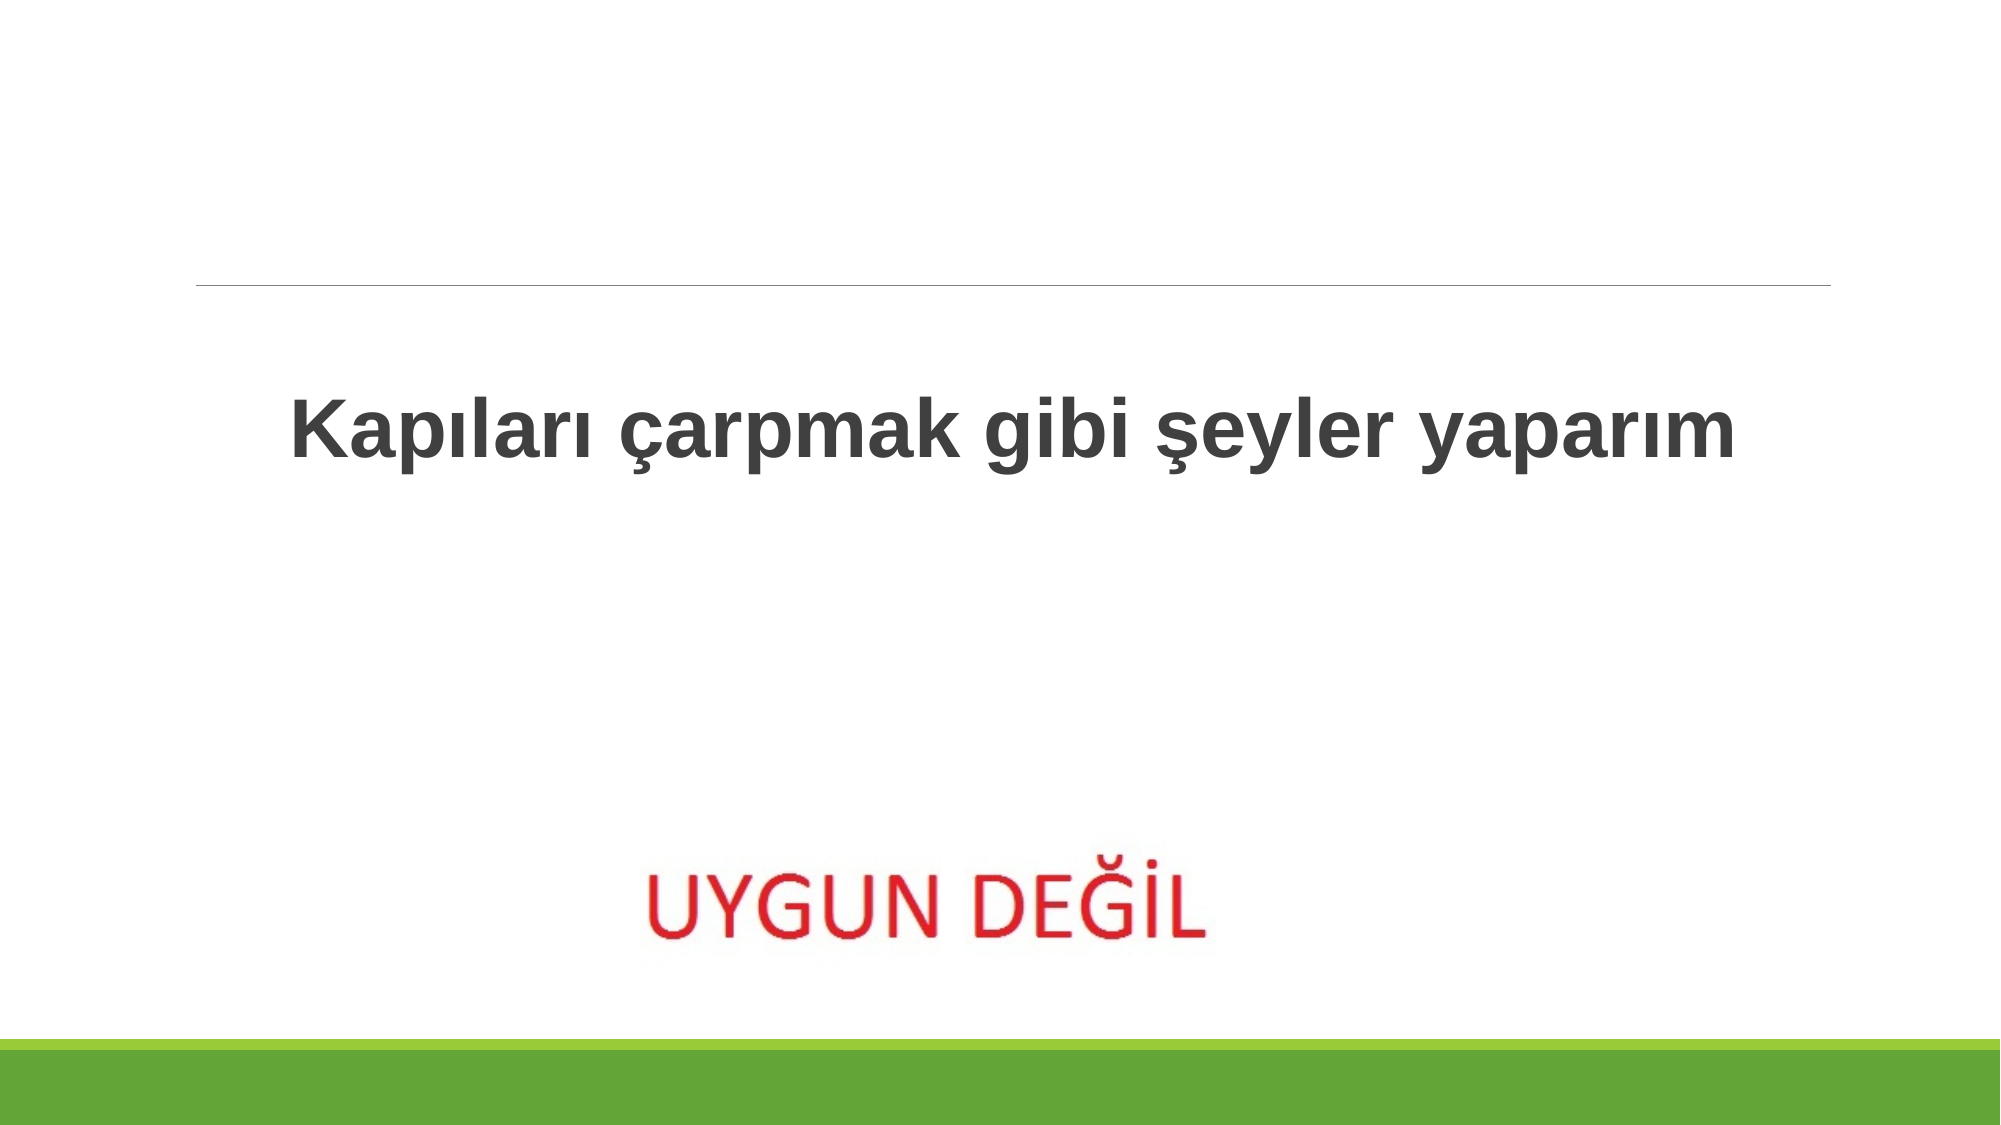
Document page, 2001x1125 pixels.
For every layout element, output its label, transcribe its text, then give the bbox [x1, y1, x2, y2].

picture [640, 818, 1315, 992]
list Kapıları çarpmak gibi şeyler yaparım [189, 377, 1840, 605]
